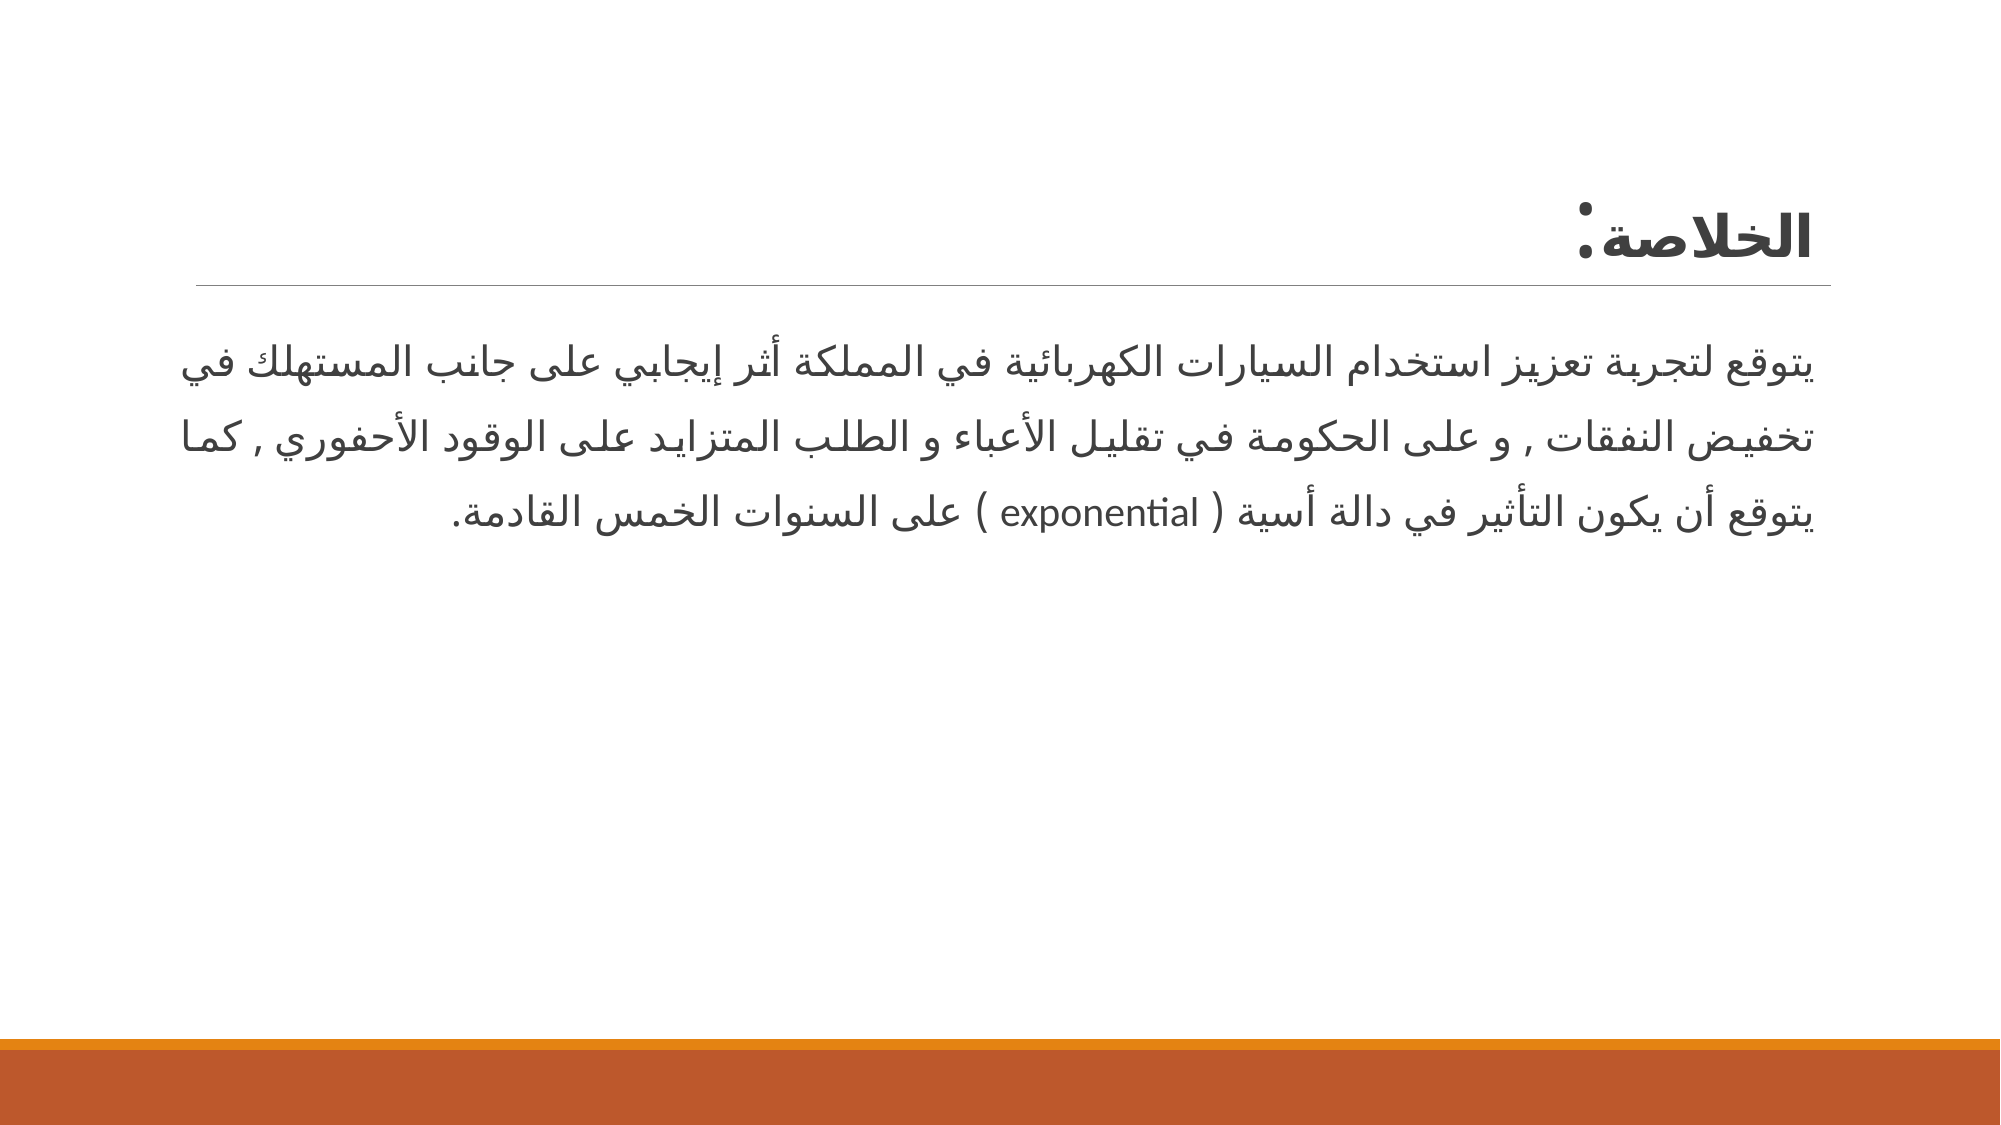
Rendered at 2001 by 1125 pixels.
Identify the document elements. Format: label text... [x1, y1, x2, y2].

title الخلاصة: [180, 47, 1830, 285]
list يتوقع لتجربة تعزيز استخدام السيارات الكهربائية في المملكة أثر إيجابي على جانب المستهلك في تخفيض النفقات , و على الحكومة في تقليل الأعباء و الطلب المتزايد على الوقود الأحفوري , كما يتوقع أن يكون التأثير في دالة أسية ( exponential ) على السنوات الخمس القادمة. [180, 302, 1830, 963]
